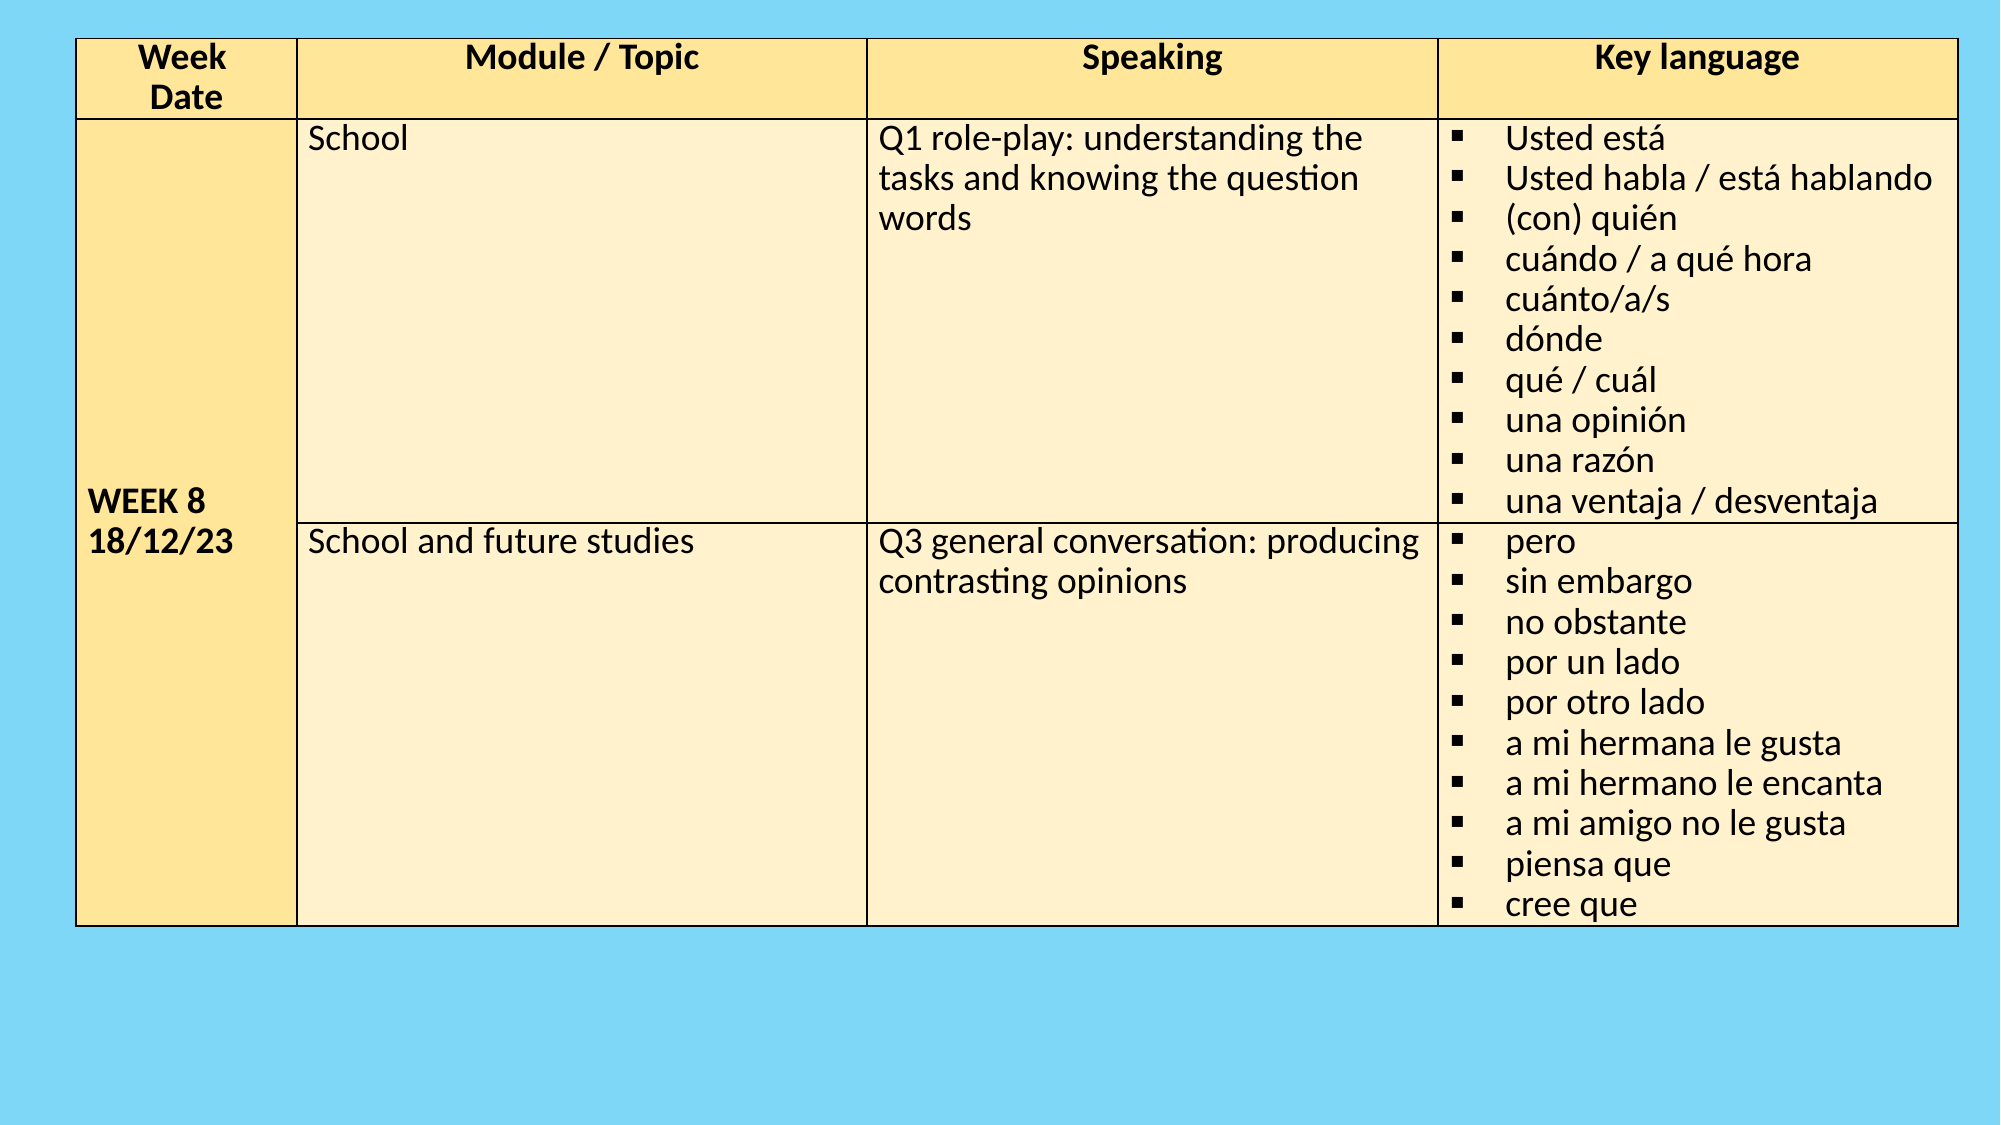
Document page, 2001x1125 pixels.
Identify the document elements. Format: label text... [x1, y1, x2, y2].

table_cell School [298, 120, 866, 522]
table_cell School and future studies [298, 524, 866, 925]
table_header Speaking [868, 39, 1437, 118]
table_cell Usted está Usted habla / está hablando (con) quién cuándo / a qué hora cuánto/a/s dónde qué / cuál una opinión una razón una ventaja / desventaja [1439, 120, 1957, 522]
table_header Module / Topic [298, 39, 866, 118]
table_cell WEEK 8 18/12/23 [77, 120, 296, 925]
table_cell Q1 role-play: understanding the tasks and knowing the question words [868, 120, 1437, 522]
table_cell Q3 general conversation: producing contrasting opinions [868, 524, 1437, 925]
table_header Week Date [77, 39, 296, 118]
table_header Key language [1439, 39, 1957, 118]
table_cell pero sin embargo no obstante por un lado por otro lado a mi hermana le gusta a mi hermano le encanta a mi amigo no le gusta piensa que cree que [1439, 524, 1957, 925]
